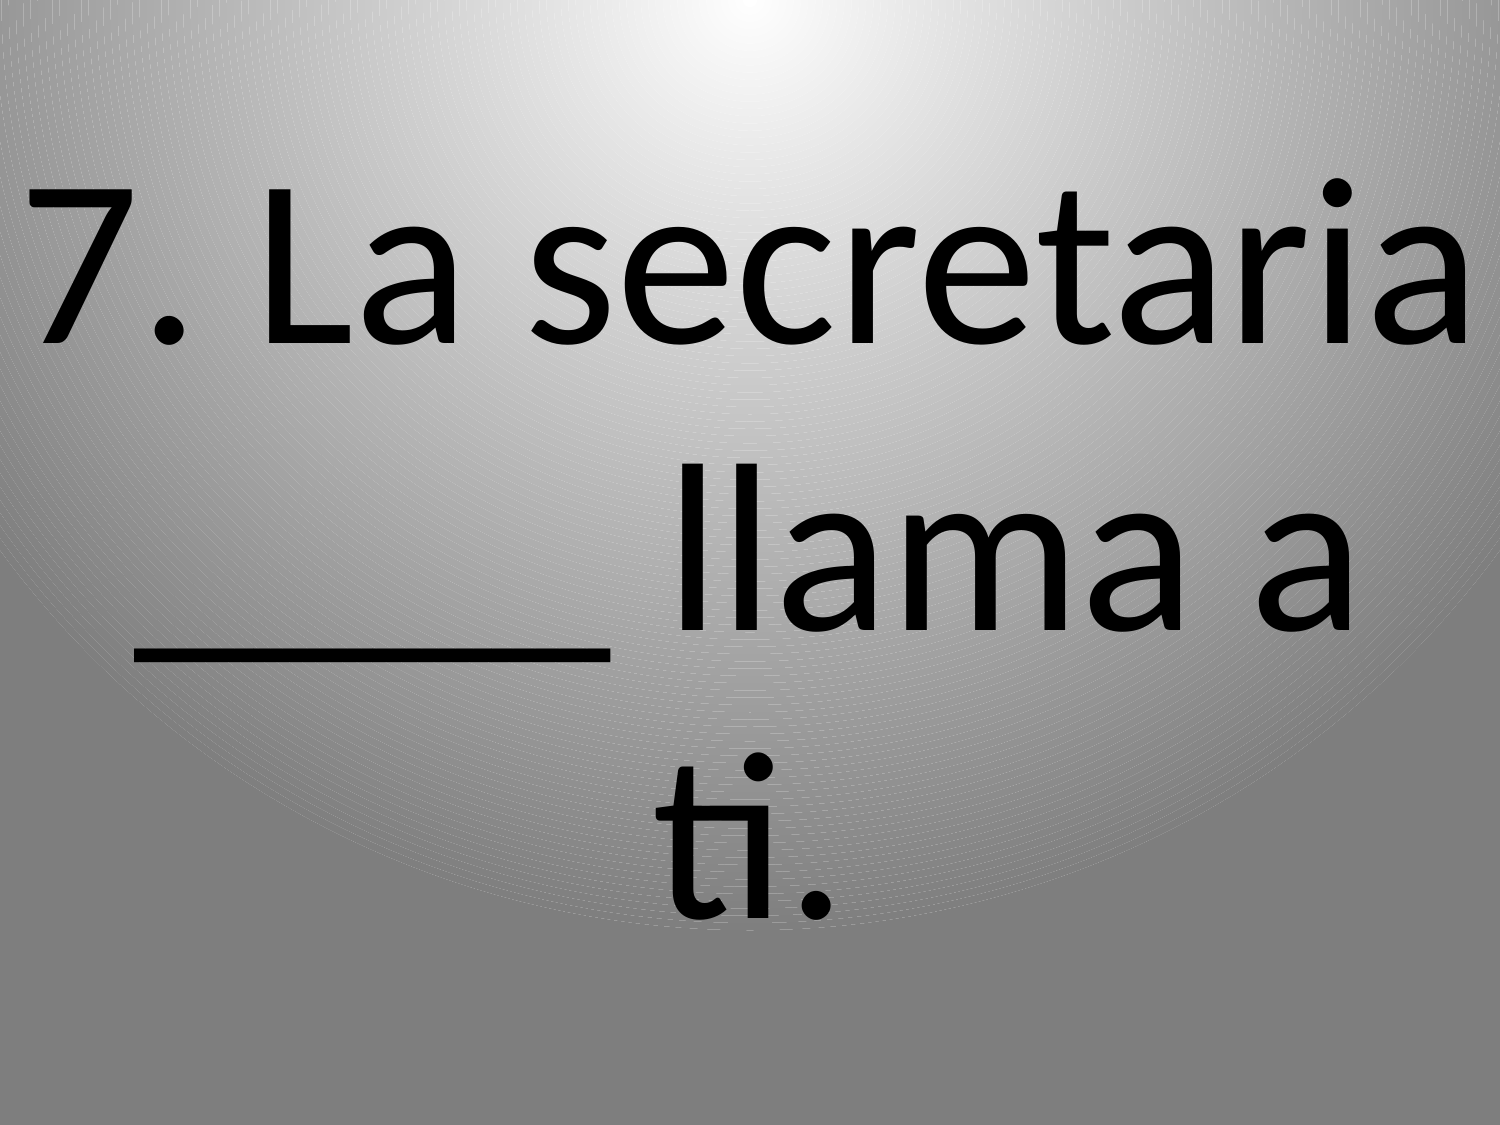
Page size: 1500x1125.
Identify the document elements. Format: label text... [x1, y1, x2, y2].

title 7. La secretaria ____ llama a ti. [0, 45, 1500, 1025]
